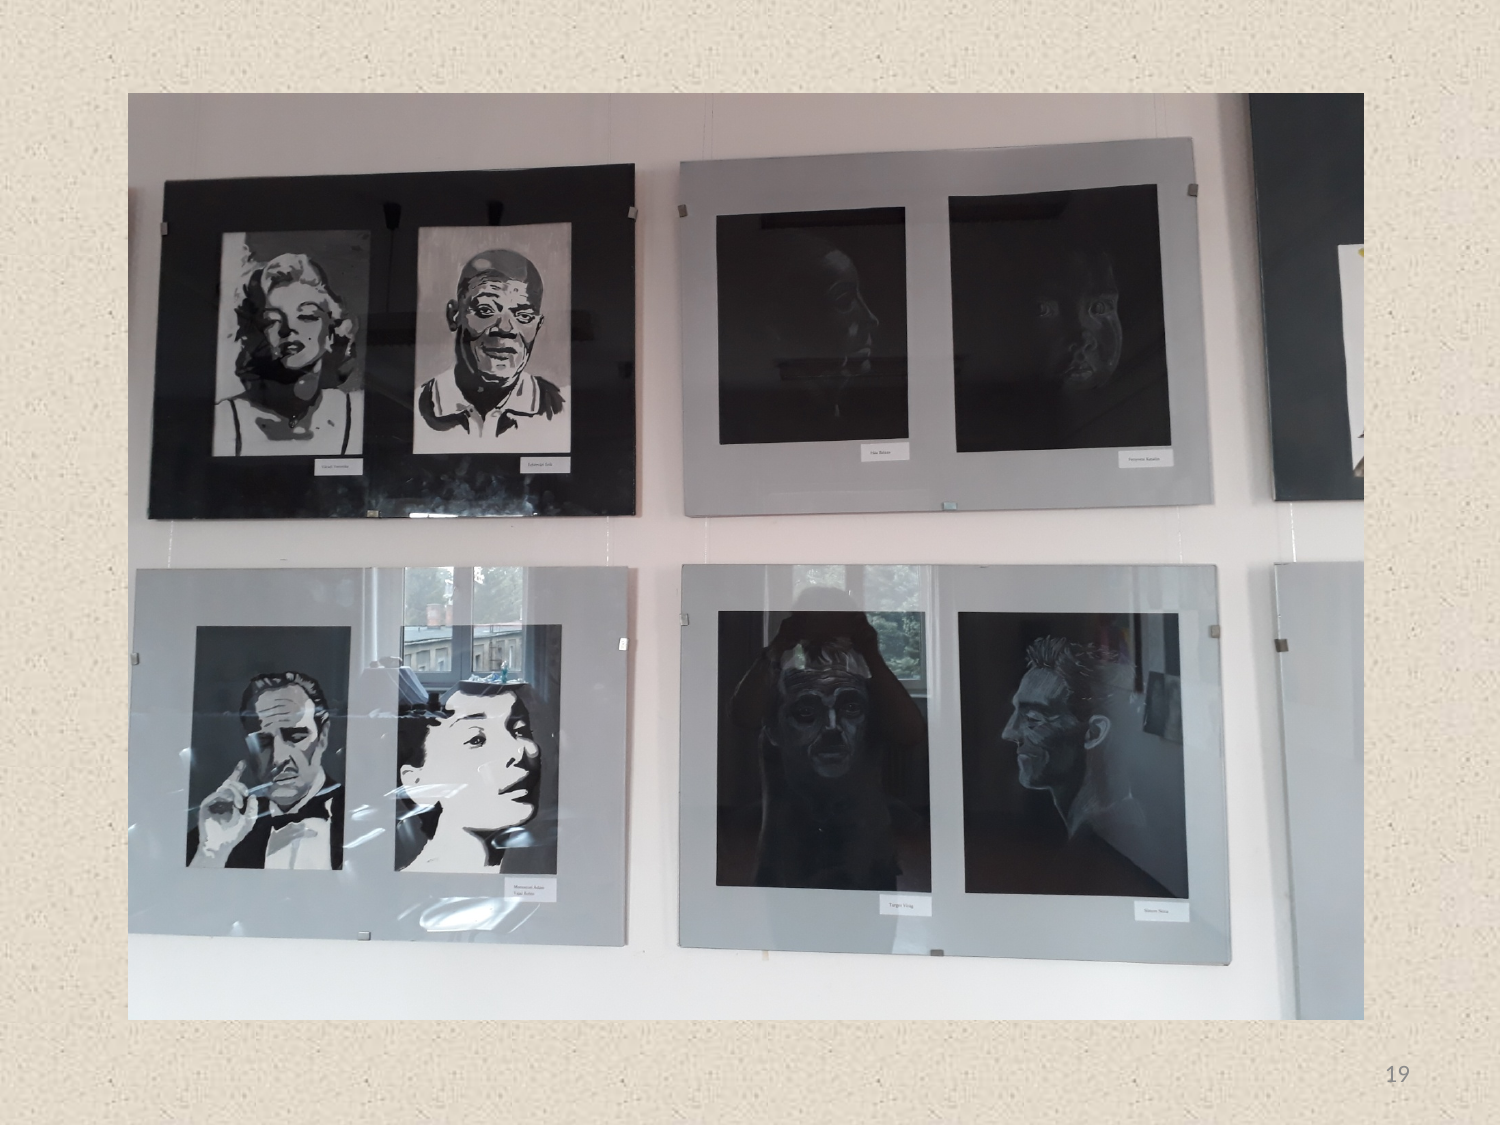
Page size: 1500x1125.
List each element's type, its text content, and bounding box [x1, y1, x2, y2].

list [128, 93, 1364, 1020]
picture [0, 0, 1500, 1125]
slide_number 19 [1074, 1042, 1425, 1103]
